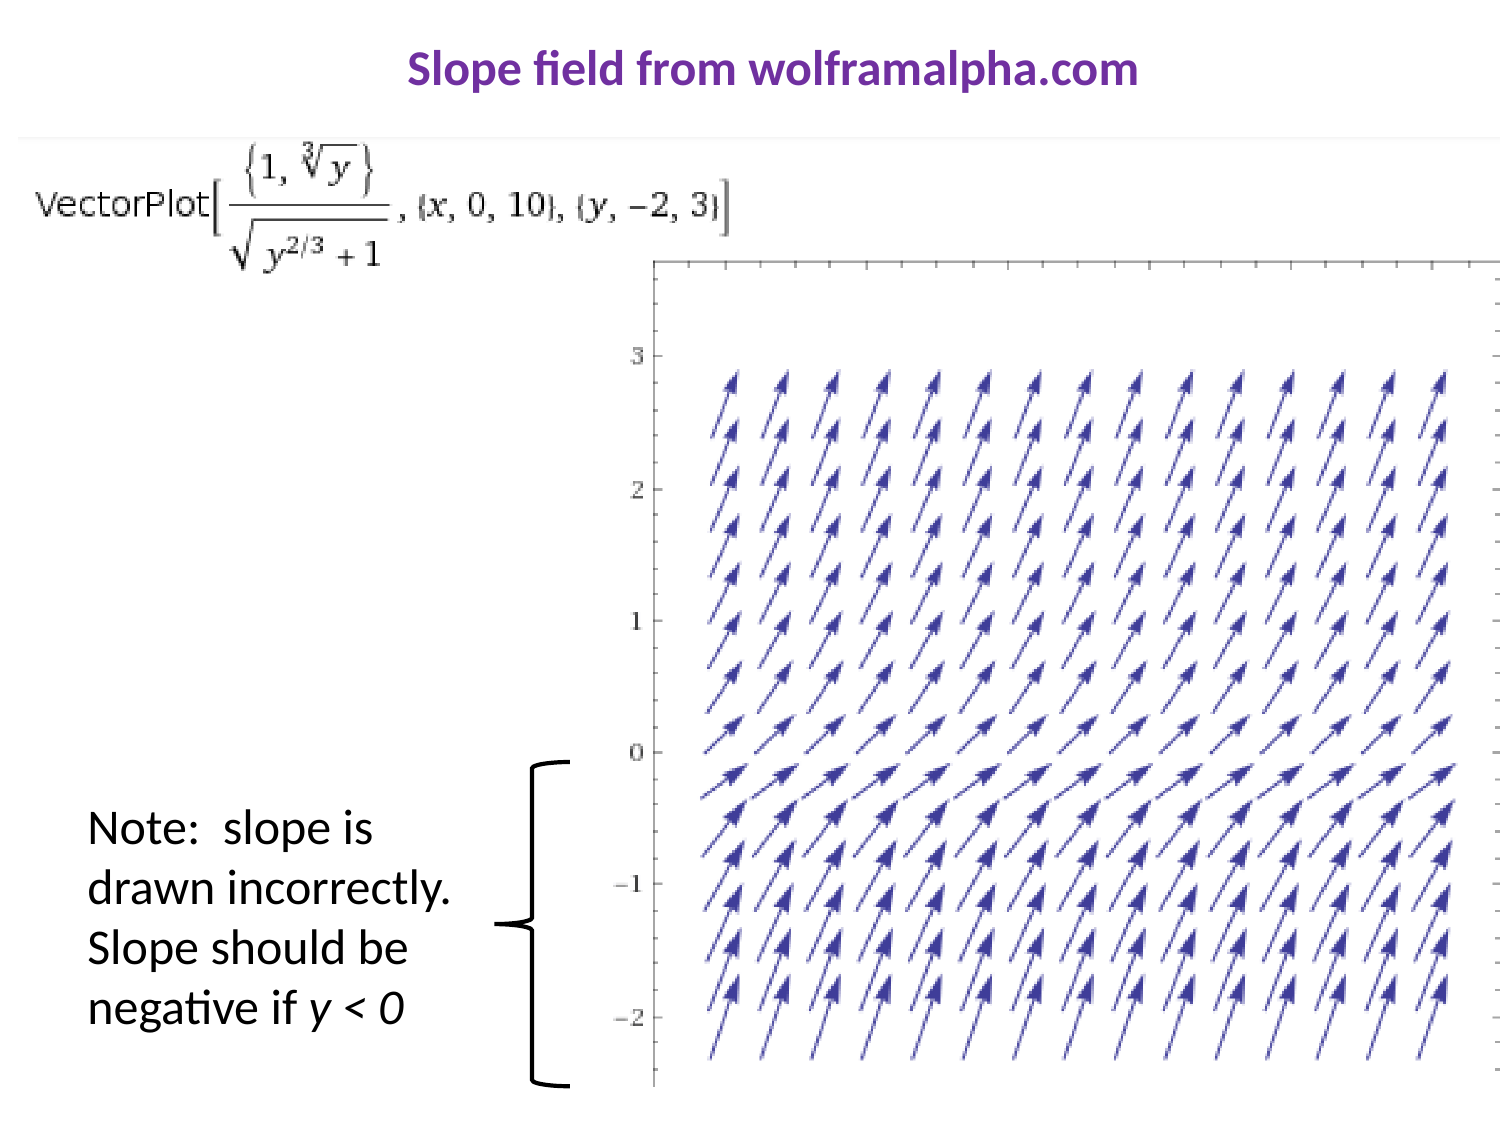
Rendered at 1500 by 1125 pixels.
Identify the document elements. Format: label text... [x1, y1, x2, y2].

picture [18, 137, 1500, 1087]
text_box Slope field from wolframalpha.com [167, 28, 1392, 103]
